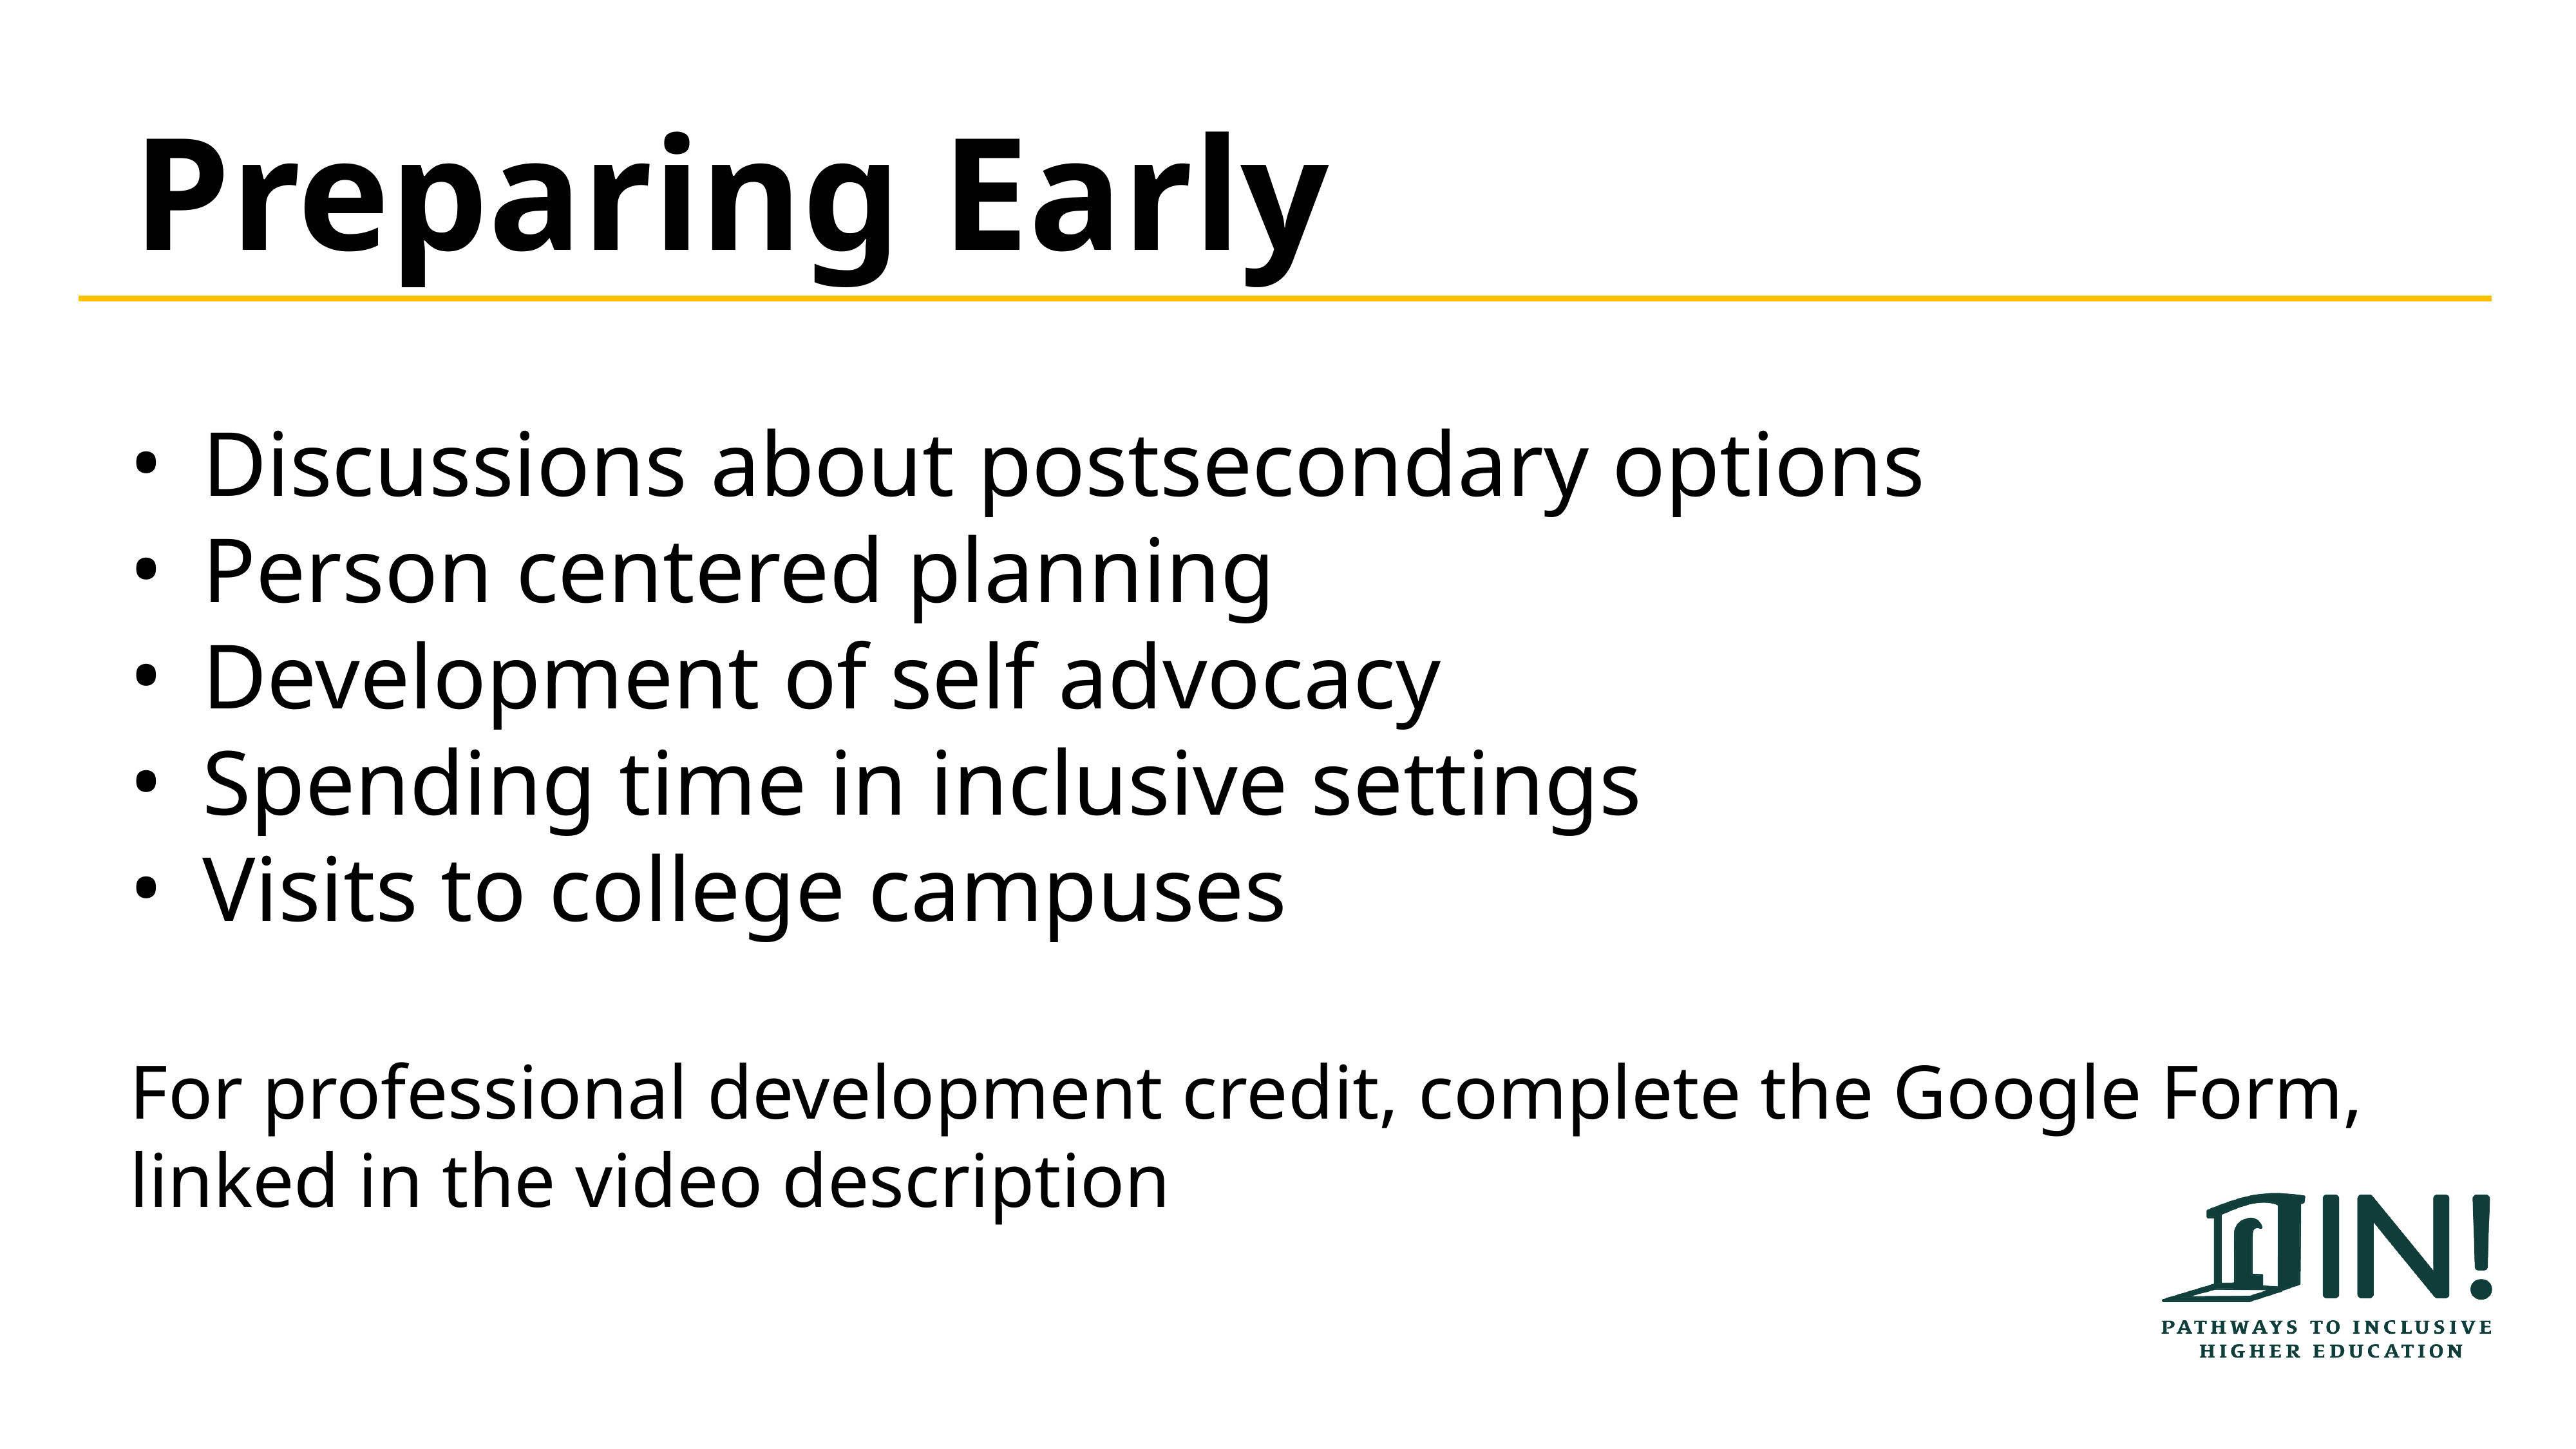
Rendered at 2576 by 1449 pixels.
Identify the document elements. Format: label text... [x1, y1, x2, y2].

picture [2161, 1193, 2492, 1359]
title Preparing Early [127, 91, 2449, 286]
text_box Discussions about postsecondary options Person centered planning Development of self advocacy Spending time in inclusive settings Visits to college campuses For professional development credit, complete the Google Form, linked in the video description [124, 402, 2446, 506]
